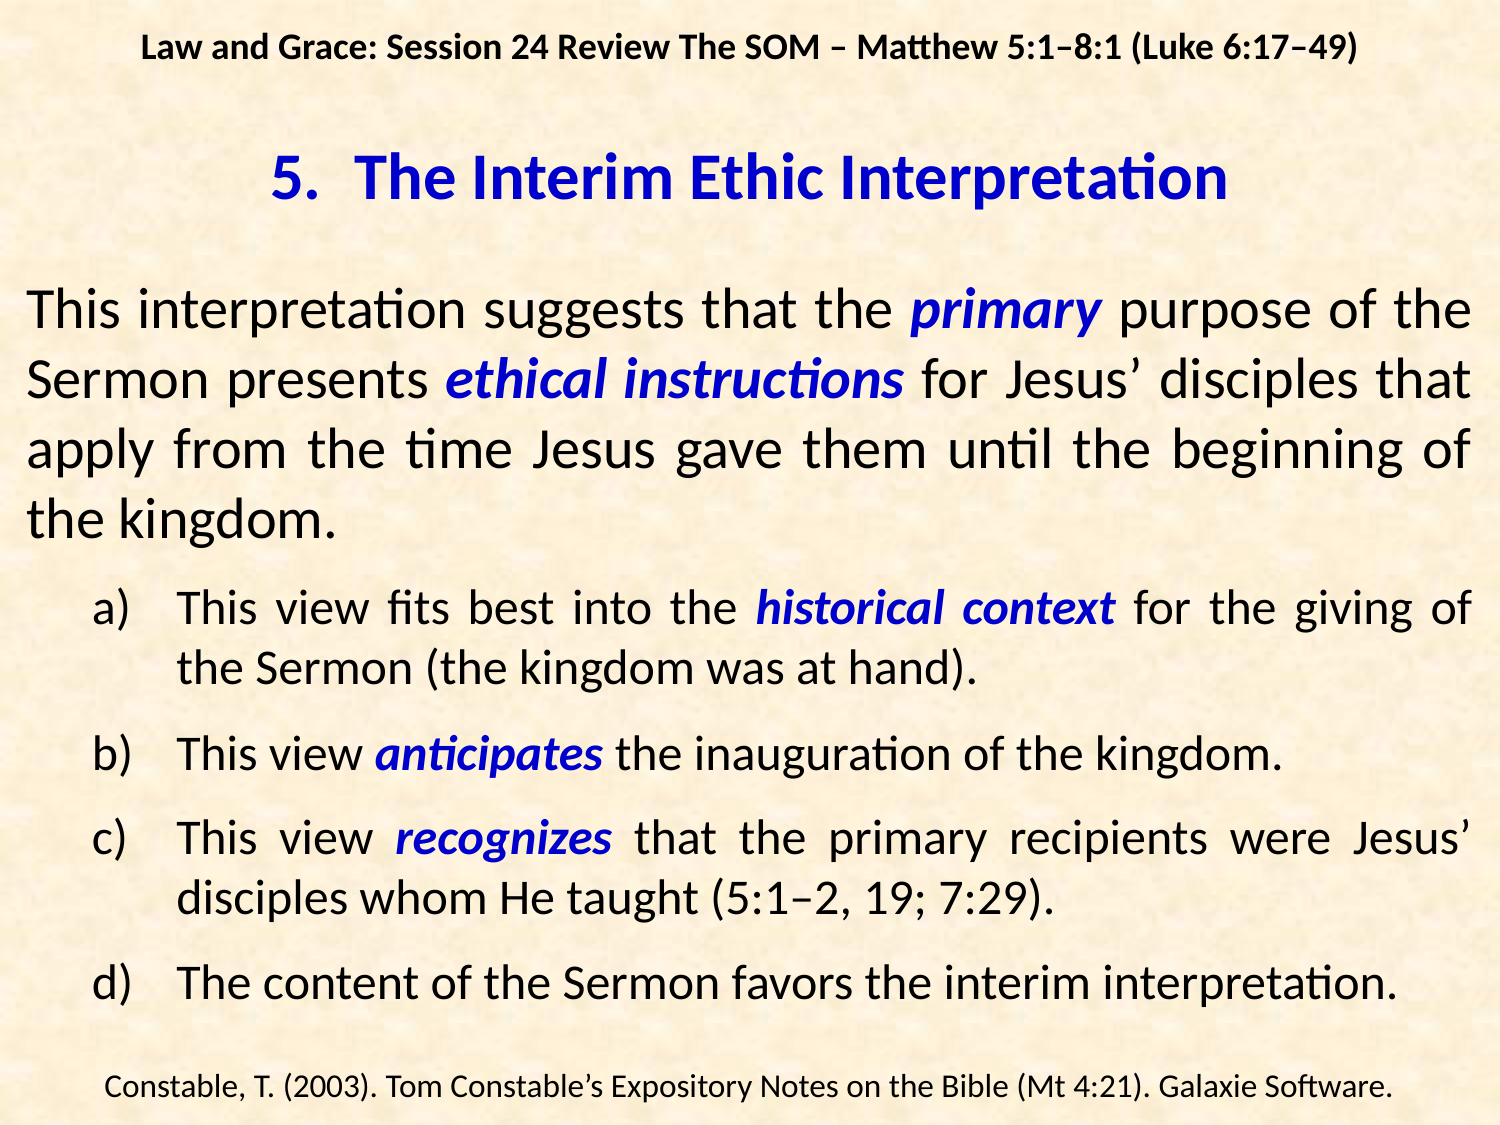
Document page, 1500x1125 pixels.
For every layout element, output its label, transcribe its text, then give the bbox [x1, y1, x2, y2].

list This interpretation suggests that the primary purpose of the Sermon presents ethical instructions for Jesus’ disciples that apply from the time Jesus gave them until the beginning of the kingdom. This view fits best into the historical context for the giving of the Sermon (the kingdom was at hand). This view anticipates the inauguration of the kingdom. This view recognizes that the primary recipients were Jesus’ disciples whom He taught (5:1–2, 19; 7:29). The content of the Sermon favors the interim interpretation. [11, 262, 1488, 1061]
text_box Law and Grace: Session 24 Review The SOM – Matthew 5:1–8:1 (Luke 6:17–49) [125, 14, 1375, 74]
text_box Constable, T. (2003). Tom Constable’s Expository Notes on the Bible (Mt 4:21). Galaxie Software. [82, 1060, 1418, 1112]
picture [0, 0, 1500, 1125]
title The Interim Ethic Interpretation [211, 112, 1289, 234]
